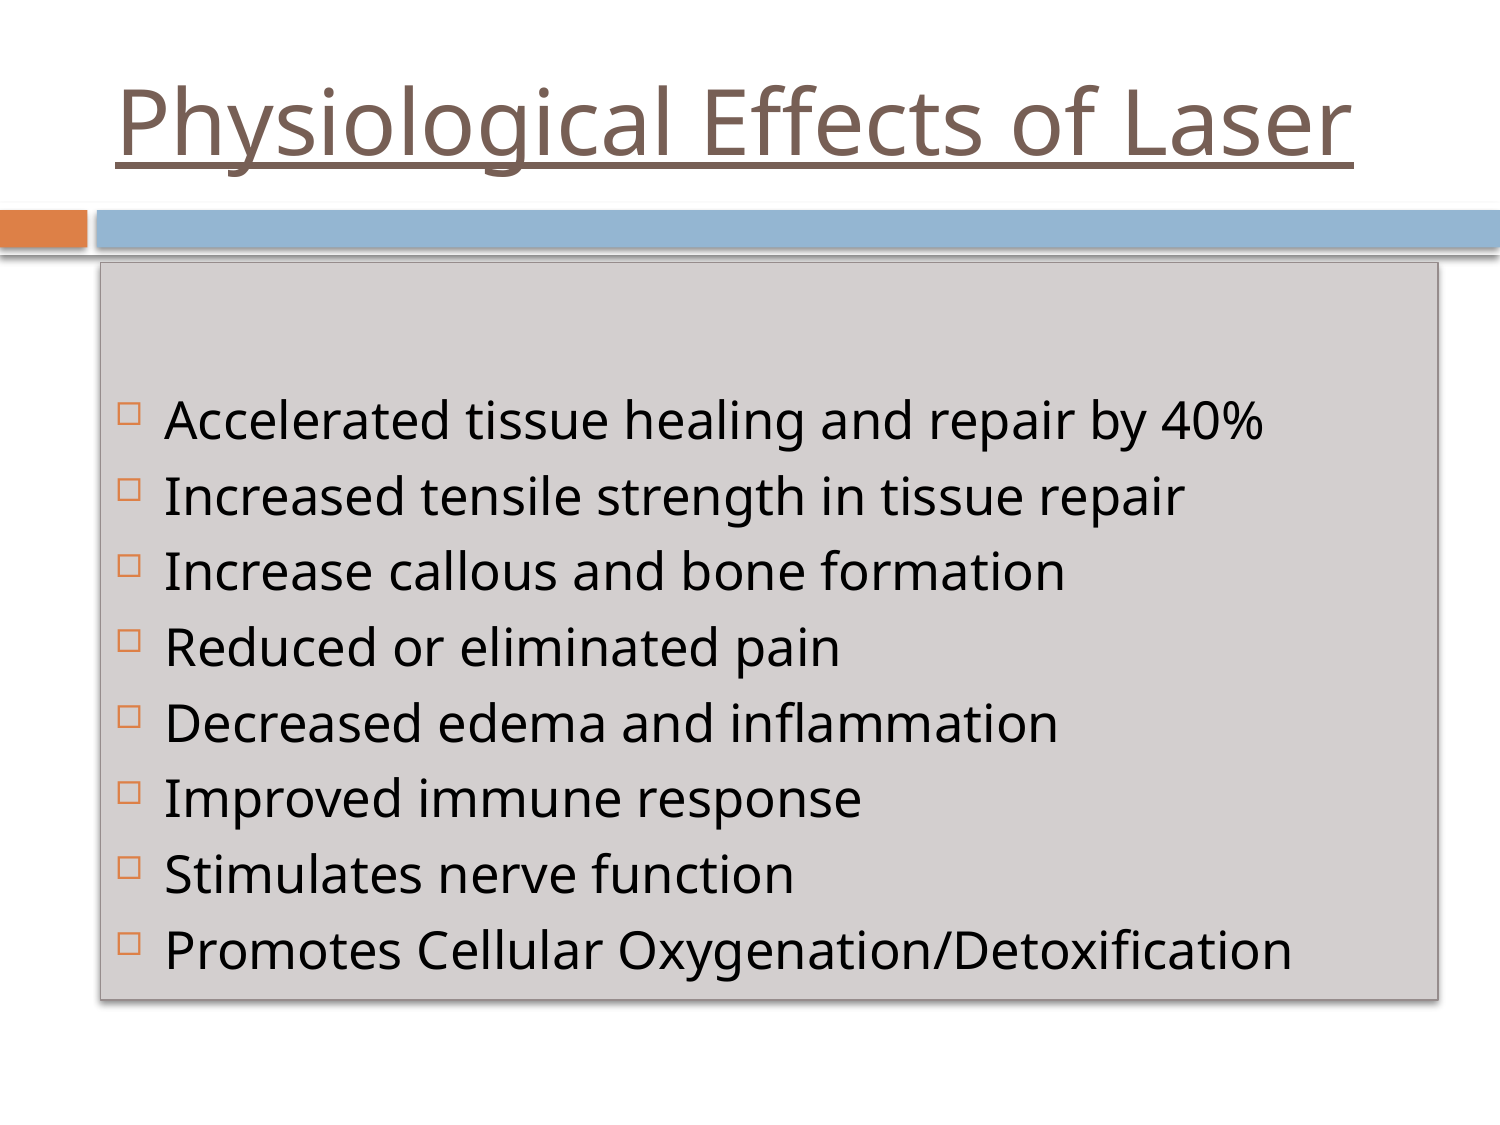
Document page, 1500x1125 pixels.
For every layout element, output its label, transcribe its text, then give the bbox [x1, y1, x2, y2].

list Accelerated tissue healing and repair by 40% Increased tensile strength in tissue repair Increase callous and bone formation Reduced or eliminated pain Decreased edema and inflammation Improved immune response Stimulates nerve function Promotes Cellular Oxygenation/Detoxification [100, 262, 1439, 1001]
title Physiological Effects of Laser [100, 37, 1438, 200]
